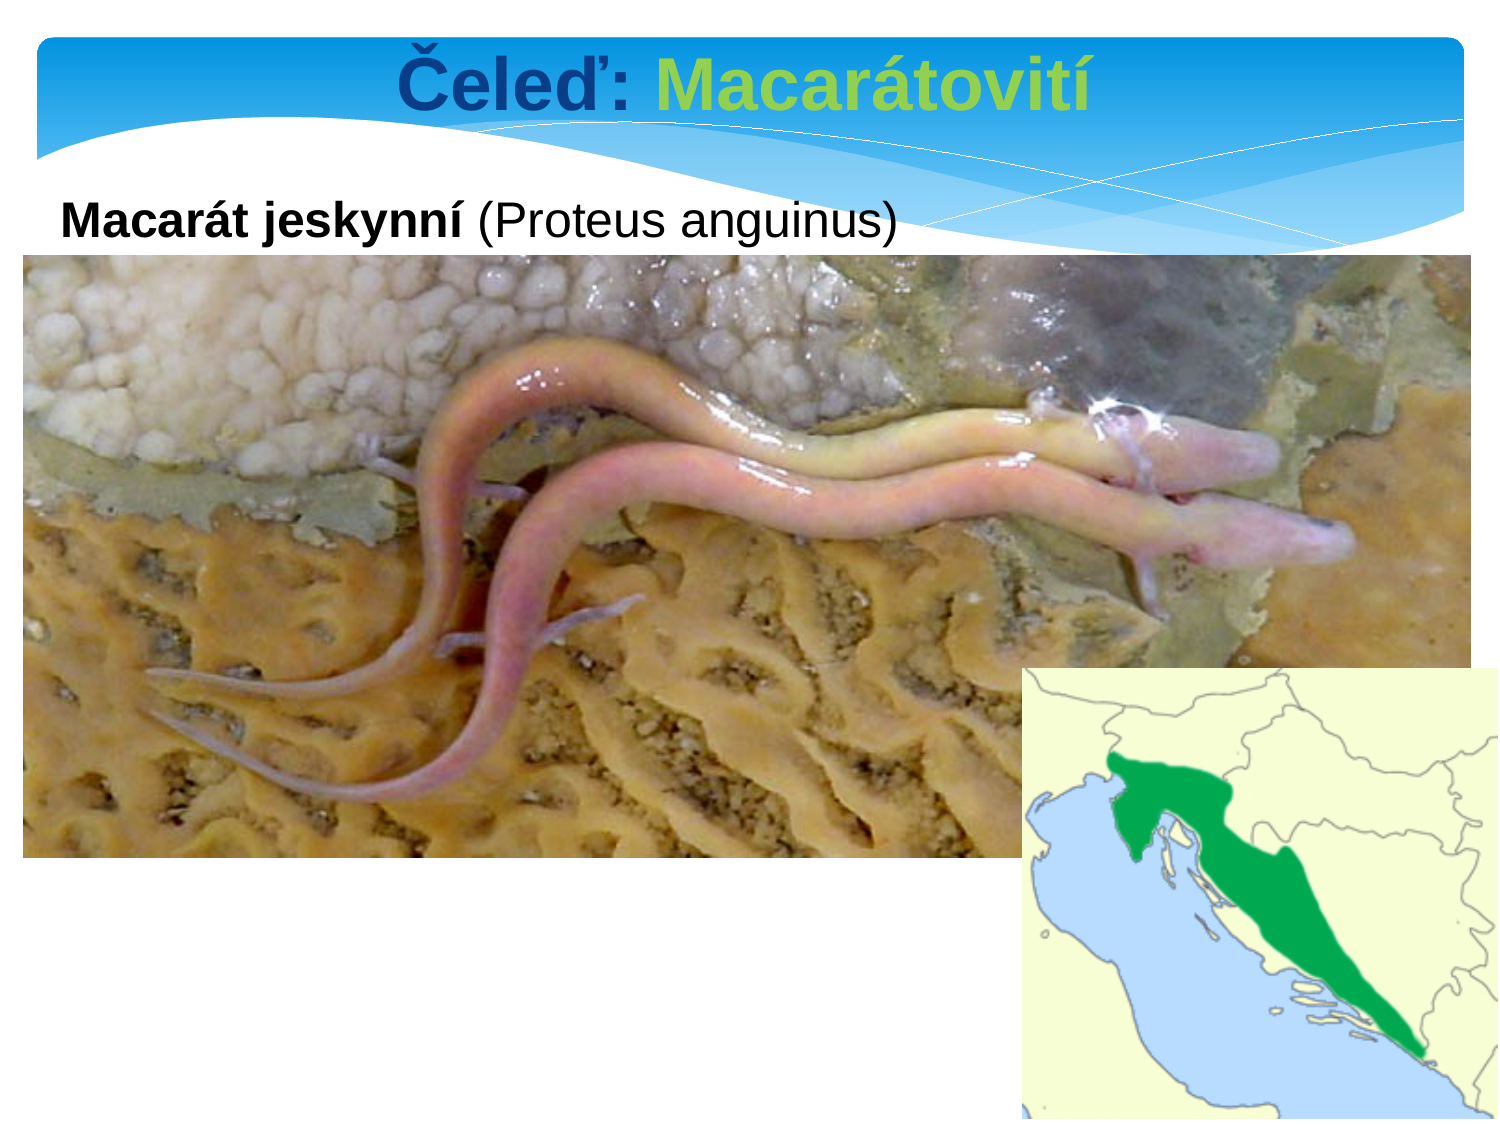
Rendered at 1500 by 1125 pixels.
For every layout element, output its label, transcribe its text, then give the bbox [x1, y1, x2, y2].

picture [23, 255, 1498, 1120]
text_box Macarát jeskynní (Proteus anguinus) [45, 179, 915, 253]
text_box Čeleď: Macarátovití [41, 27, 1447, 158]
